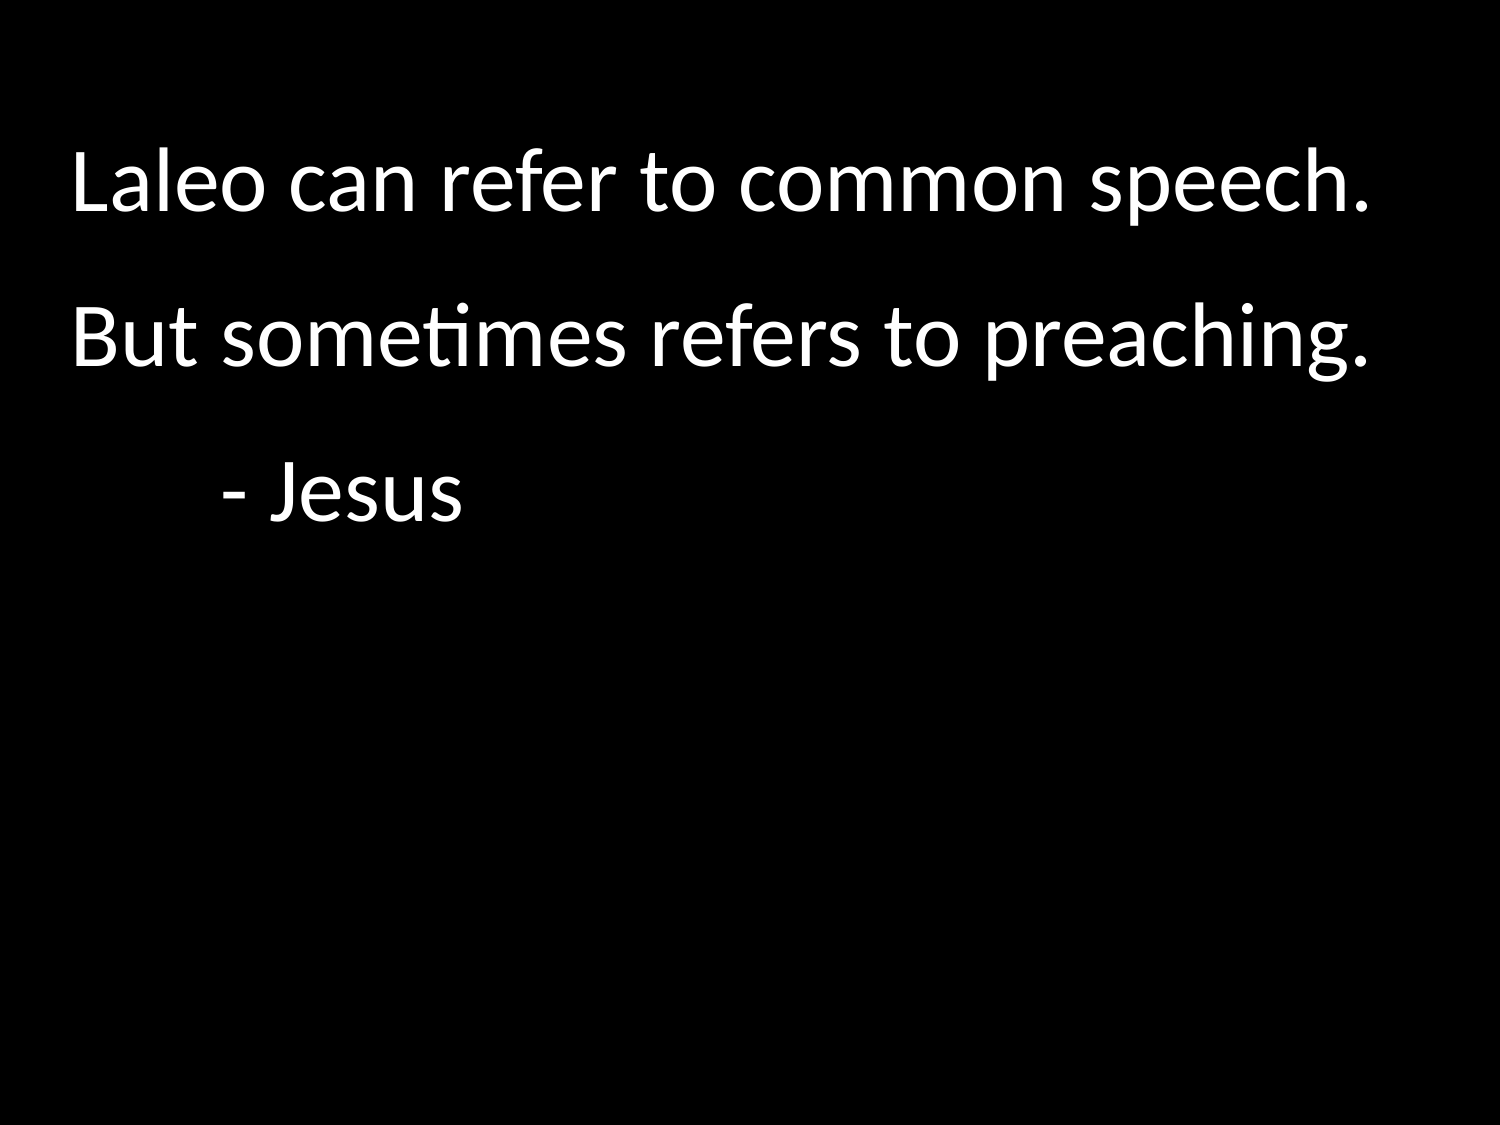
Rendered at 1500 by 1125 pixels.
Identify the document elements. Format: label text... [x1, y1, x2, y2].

text_box Laleo can refer to common speech. But sometimes refers to preaching. - Jesus [56, 112, 1391, 548]
